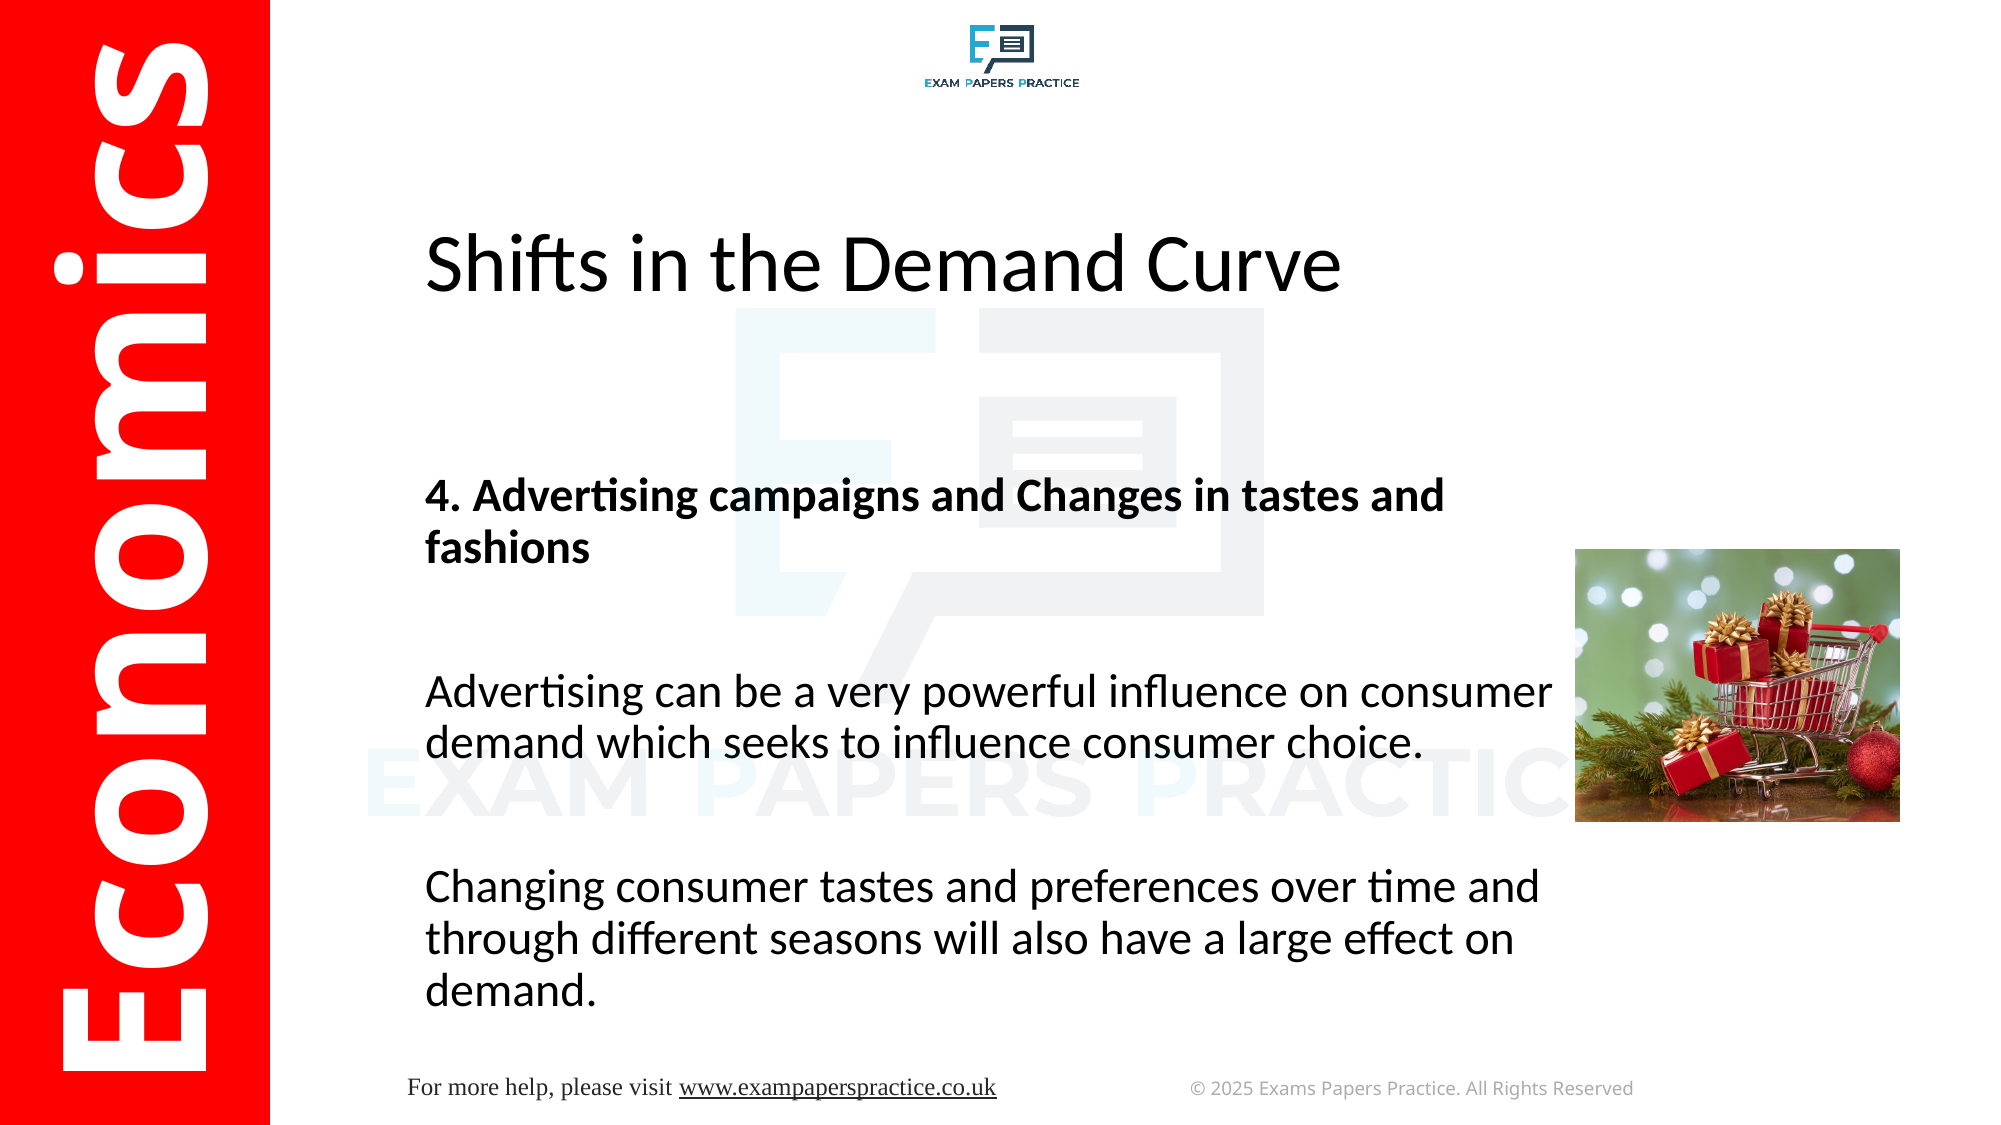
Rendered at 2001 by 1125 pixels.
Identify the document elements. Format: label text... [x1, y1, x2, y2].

picture [925, 25, 1079, 87]
subtitle 4. Advertising campaigns and Changes in tastes and fashions Advertising can be a very powerful influence on consumer demand which seeks to influence consumer choice. Changing consumer tastes and preferences over time and through different seasons will also have a large effect on demand. [404, 817, 1581, 1044]
text_box For more help, please visit www.exampaperspractice.co.uk [370, 1063, 1033, 1102]
text_box © 2025 Exams Papers Practice. All Rights Reserved [1161, 1068, 1662, 1107]
title Shifts in the Demand Curve [404, 149, 1848, 379]
picture [368, 308, 1900, 822]
